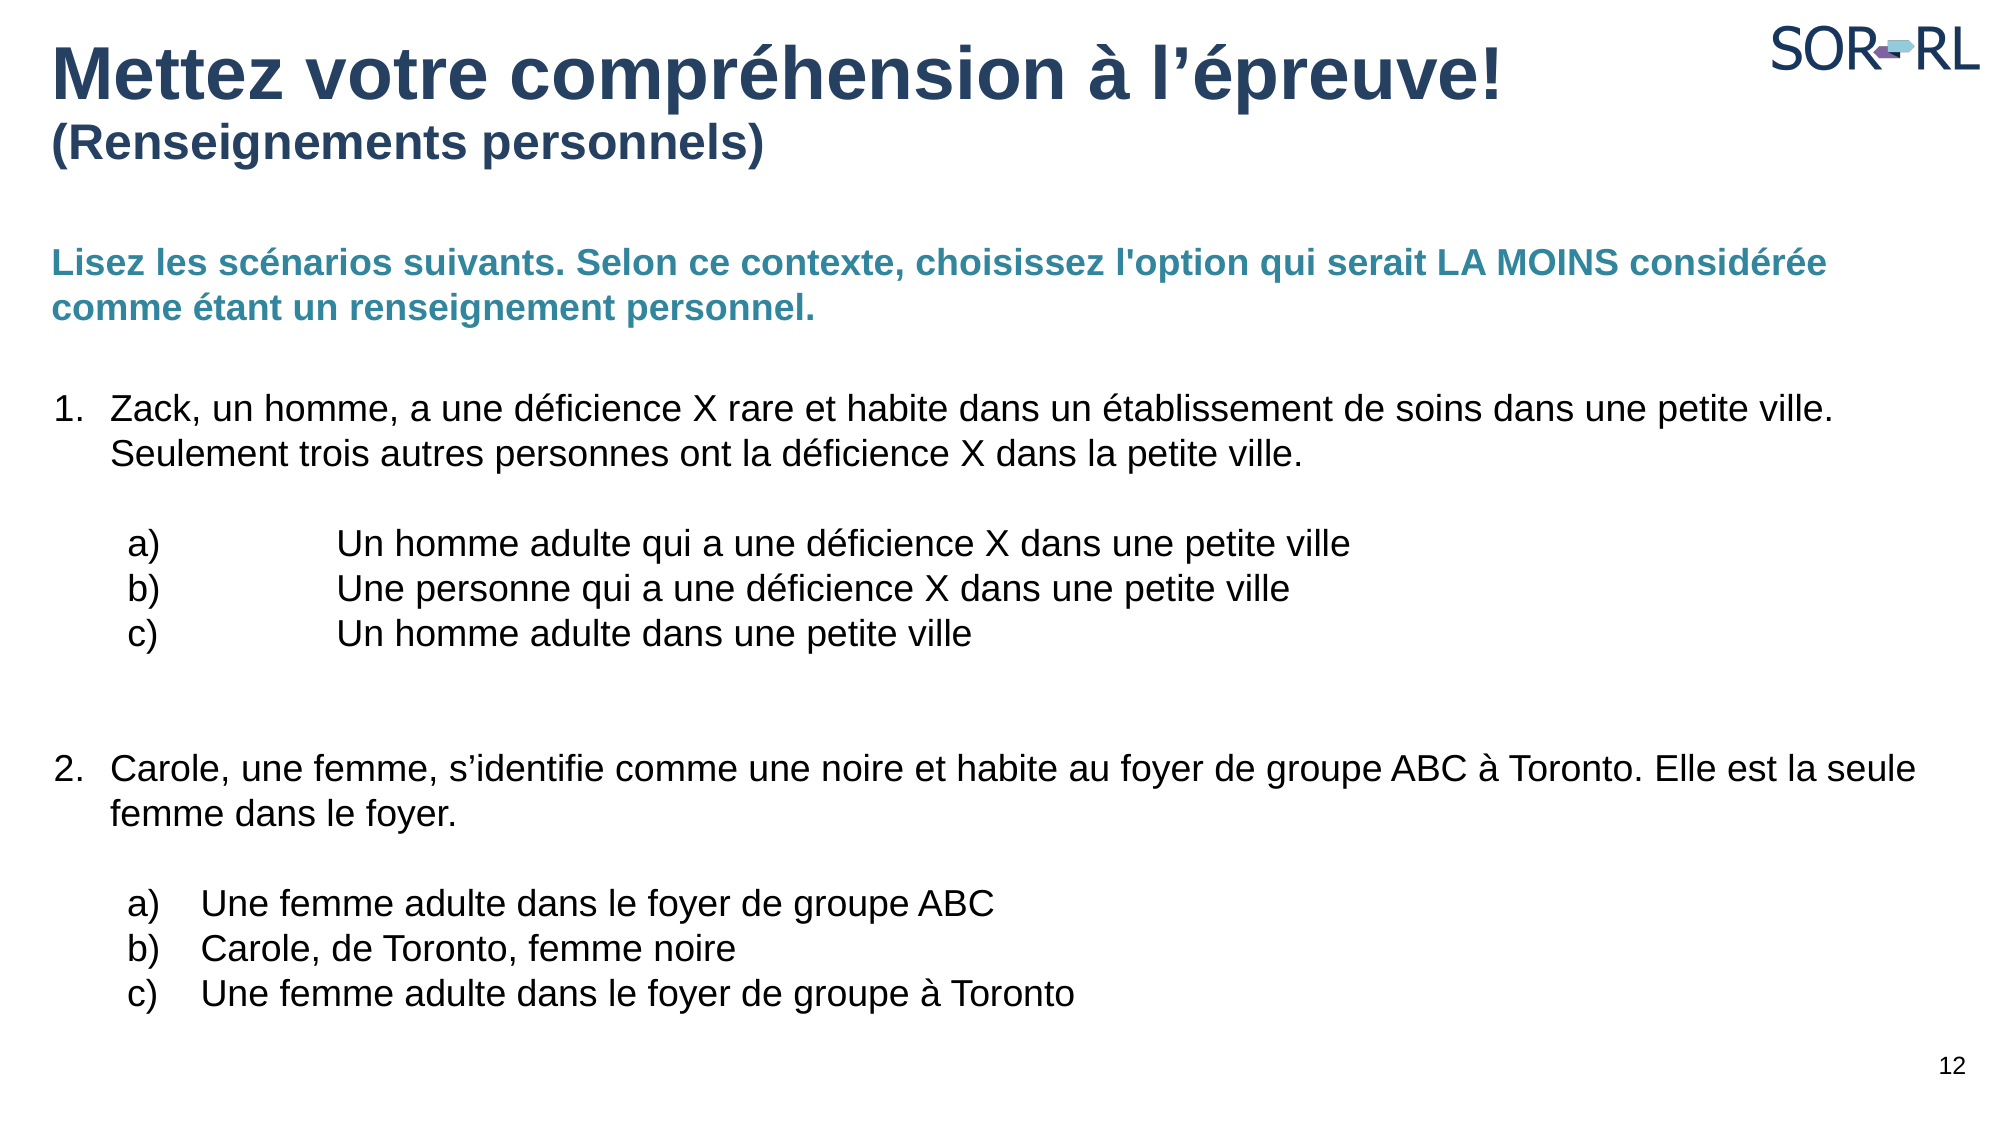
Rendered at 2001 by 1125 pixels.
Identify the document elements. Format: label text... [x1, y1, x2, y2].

title Mettez votre compréhension à l’épreuve! (Renseignements personnels) [36, 14, 1762, 191]
picture [1761, 4, 2000, 94]
slide_number 12 [1531, 1035, 1982, 1096]
text_box Lisez les scénarios suivants. Selon ce contexte, choisissez l'option qui serait LA MOINS considérée comme étant un renseignement personnel. [36, 230, 1924, 336]
text_box Zack, un homme, a une déficience X rare et habite dans un établissement de soins dans une petite ville. Seulement trois autres personnes ont la déficience X dans la petite ville. Un homme adulte qui a une déficience X dans une petite ville Une personne qui a une déficience X dans une petite ville Un homme adulte dans une petite ville Carole, une femme, s’identifie comme une noire et habite au foyer de groupe ABC à Toronto. Elle est la seule femme dans le foyer. Une femme adulte dans le foyer de groupe ABC Carole, de Toronto, femme noire Une femme adulte dans le foyer de groupe à Toronto [38, 376, 1982, 1067]
